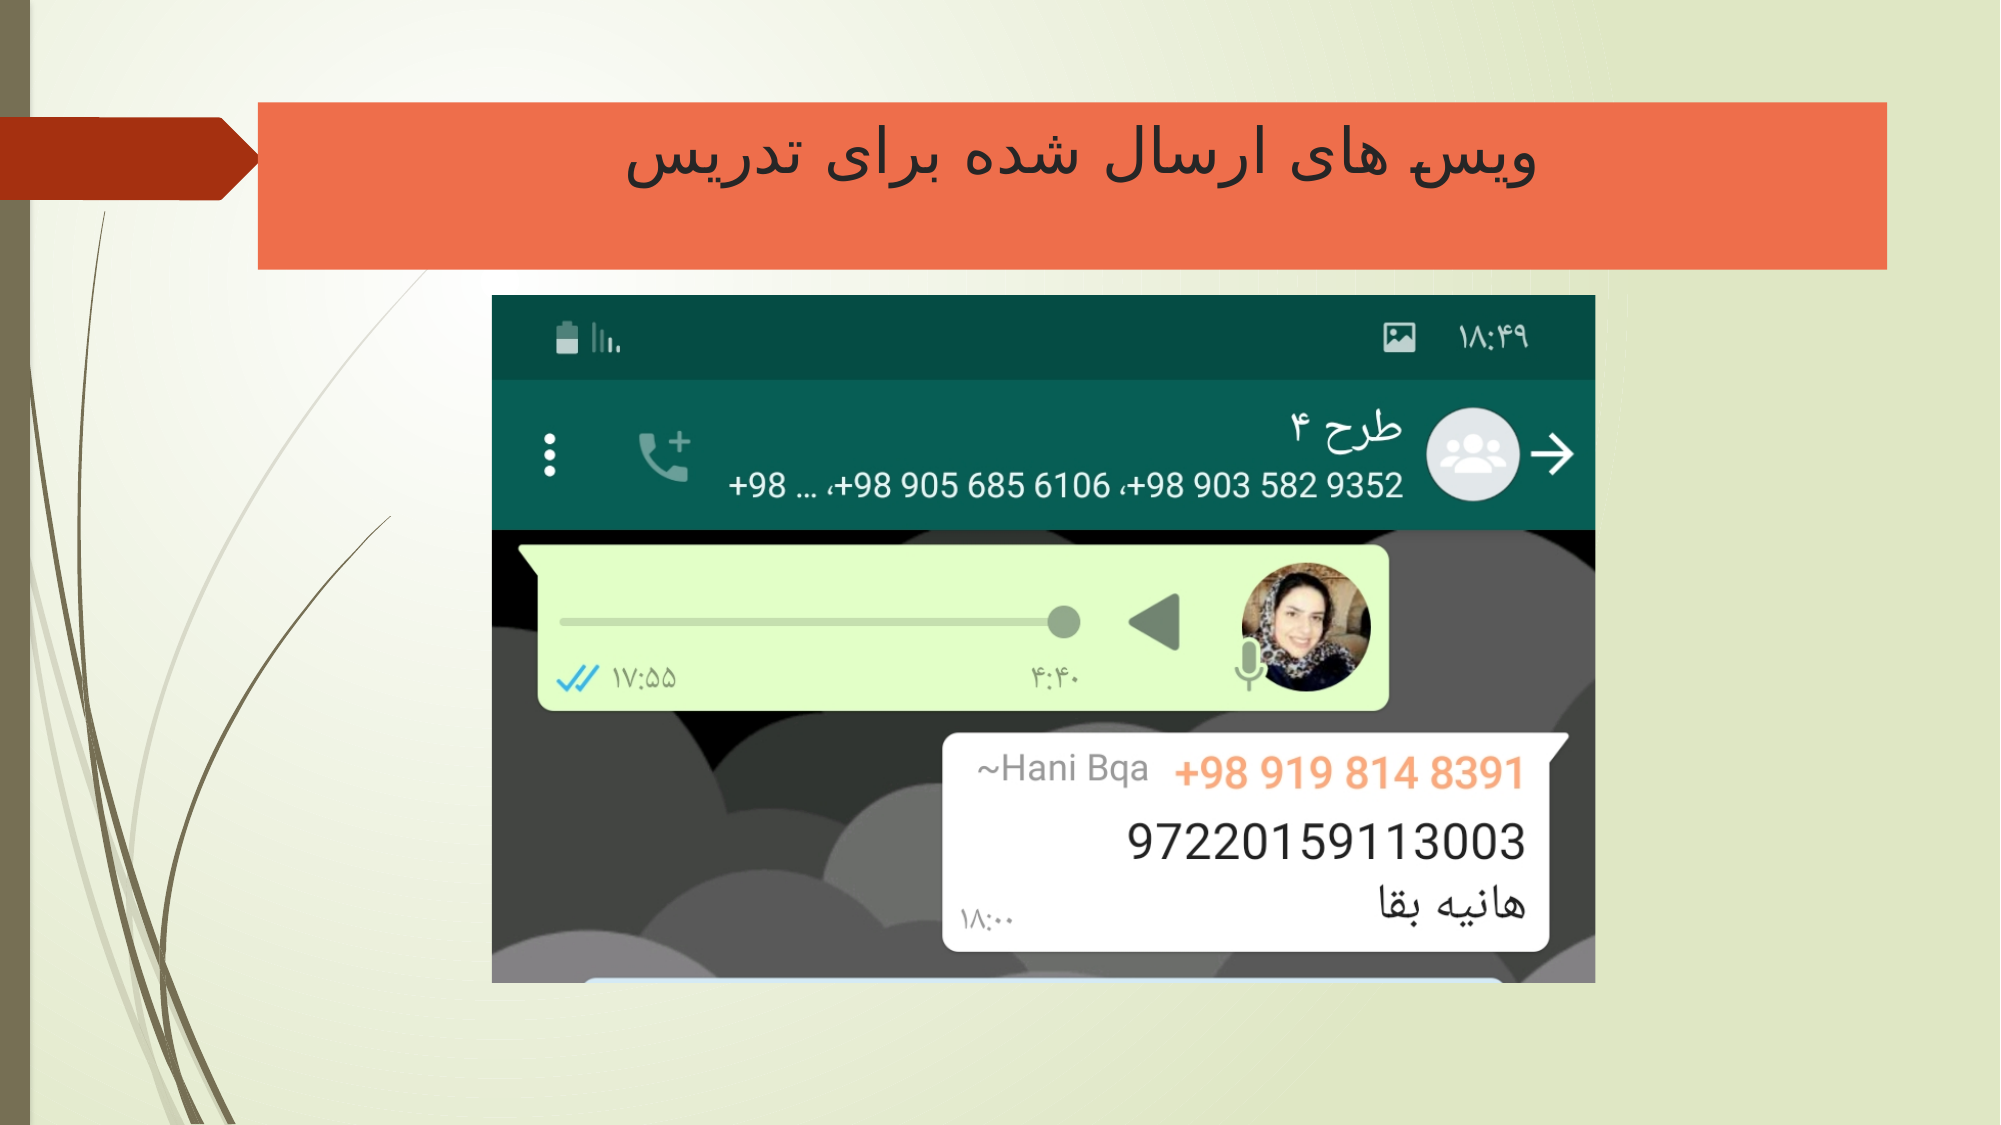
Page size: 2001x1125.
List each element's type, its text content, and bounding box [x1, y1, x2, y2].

picture [491, 295, 1596, 984]
title ویس های ارسال شده برای تدریس [257, 102, 1888, 270]
